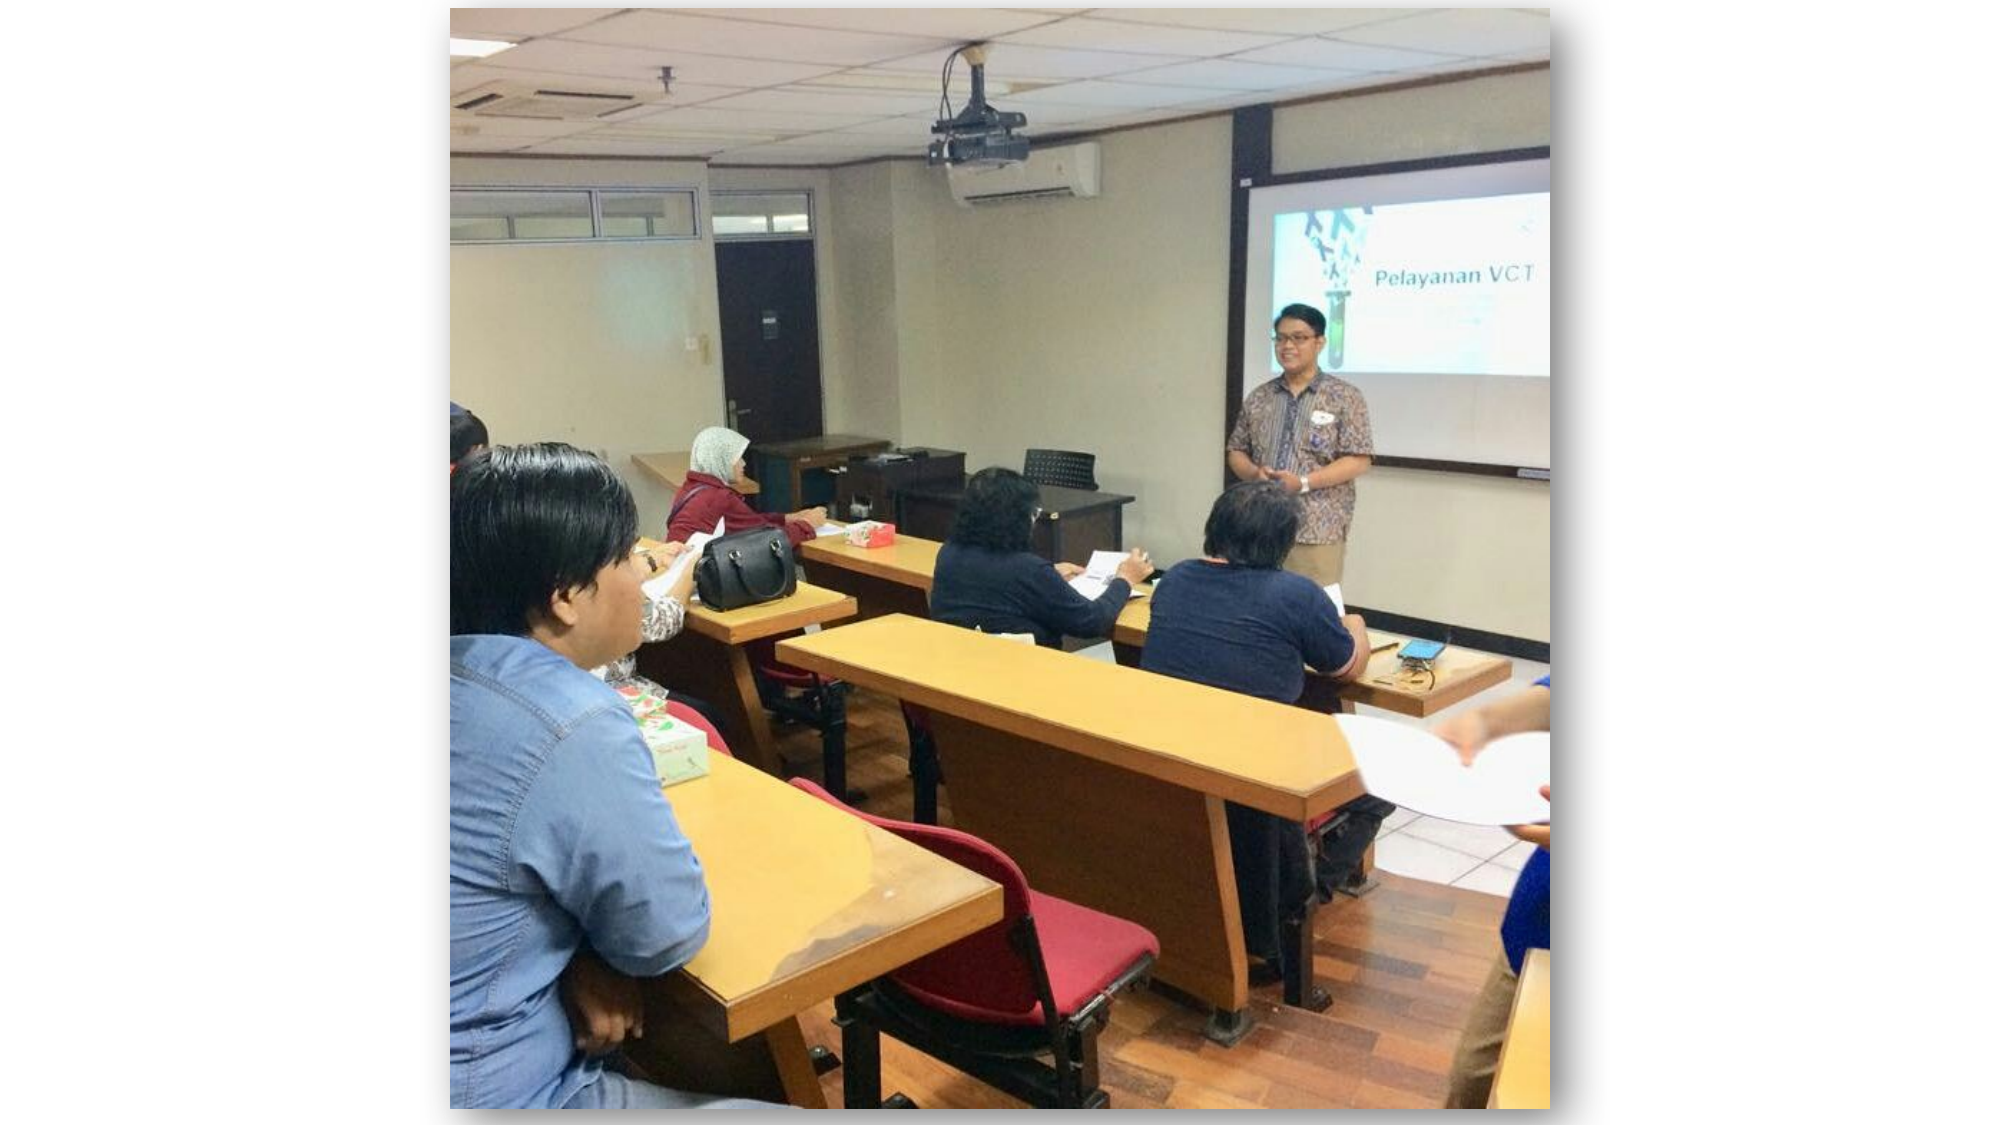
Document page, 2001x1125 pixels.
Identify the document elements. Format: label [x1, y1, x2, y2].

list [449, 8, 1551, 1109]
